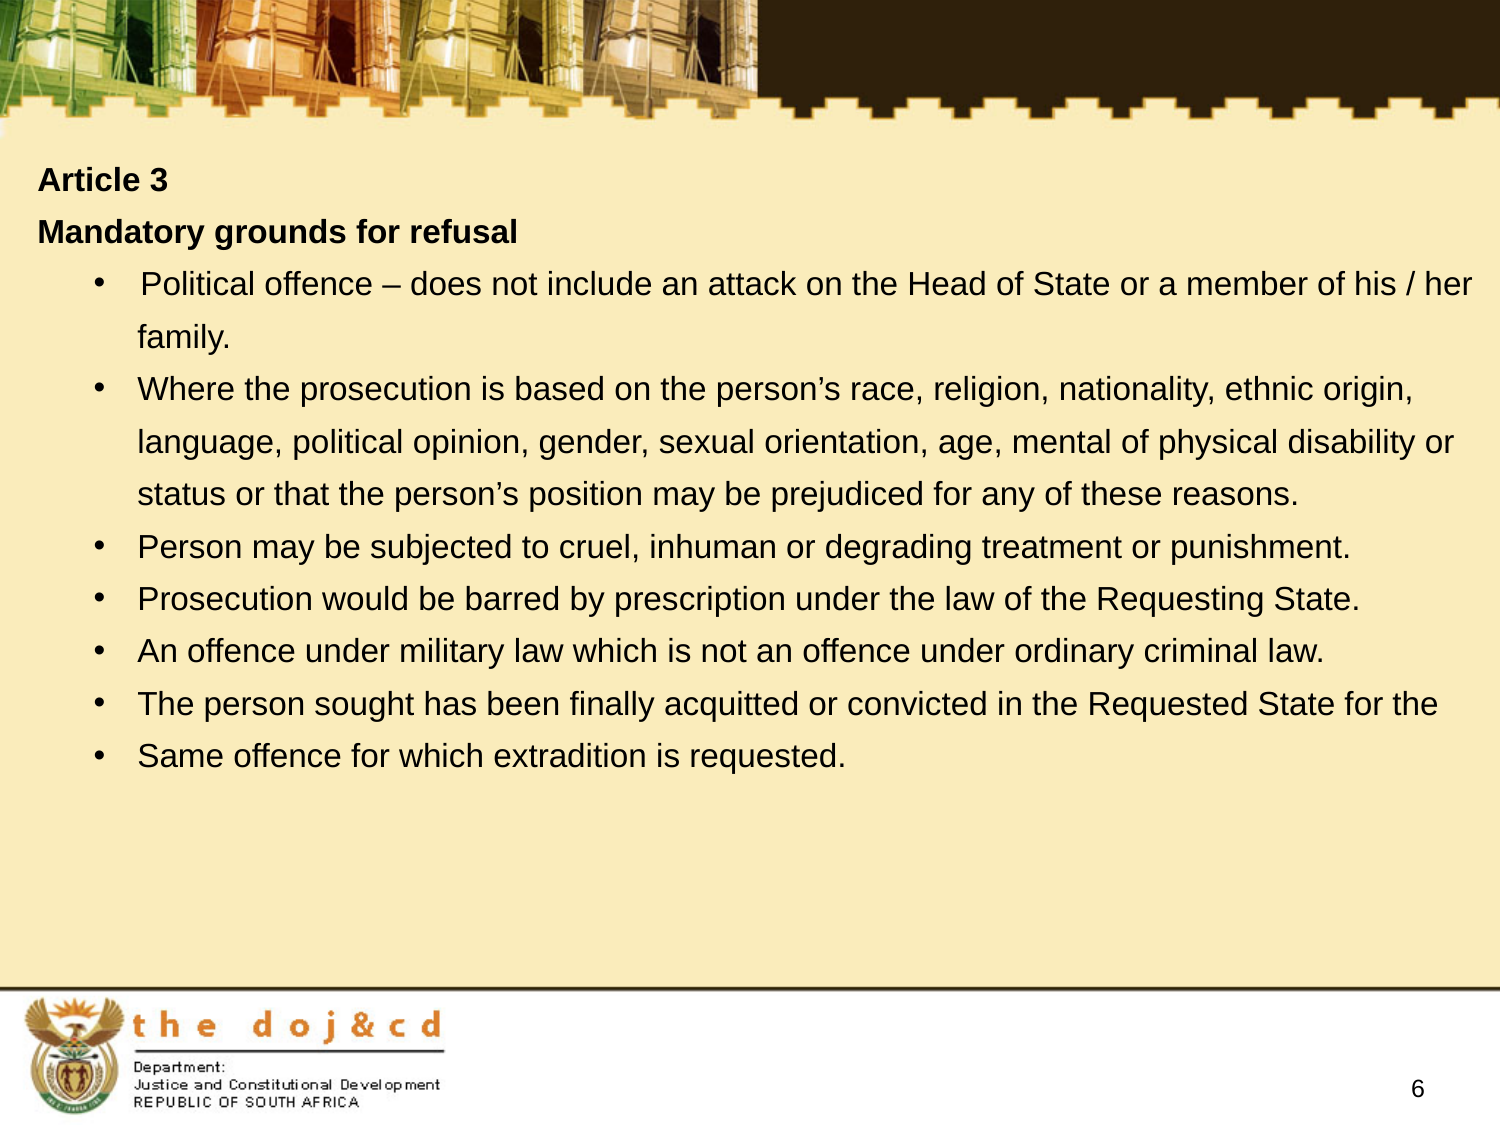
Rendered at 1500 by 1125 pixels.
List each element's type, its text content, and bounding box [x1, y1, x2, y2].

text_box 6 [1299, 1042, 1425, 1103]
text_box Article 3 Mandatory grounds for refusal Political offence – does not include an attack on the Head of State or a member of his / her family. Where the prosecution is based on the person’s race, religion, nationality, ethnic origin, language, political opinion, gender, sexual orientation, age, mental of physical disability or status or that the person’s position may be prejudiced for any of these reasons. Person may be subjected to cruel, inhuman or degrading treatment or punishment. Prosecution would be barred by prescription under the law of the Requesting State. An offence under military law which is not an offence under ordinary criminal law. The person sought has been finally acquitted or convicted in the Requested State for the Same offence for which extradition is requested. [20, 45, 1500, 913]
picture [0, 0, 1500, 1125]
text_box [370, 1025, 938, 1103]
